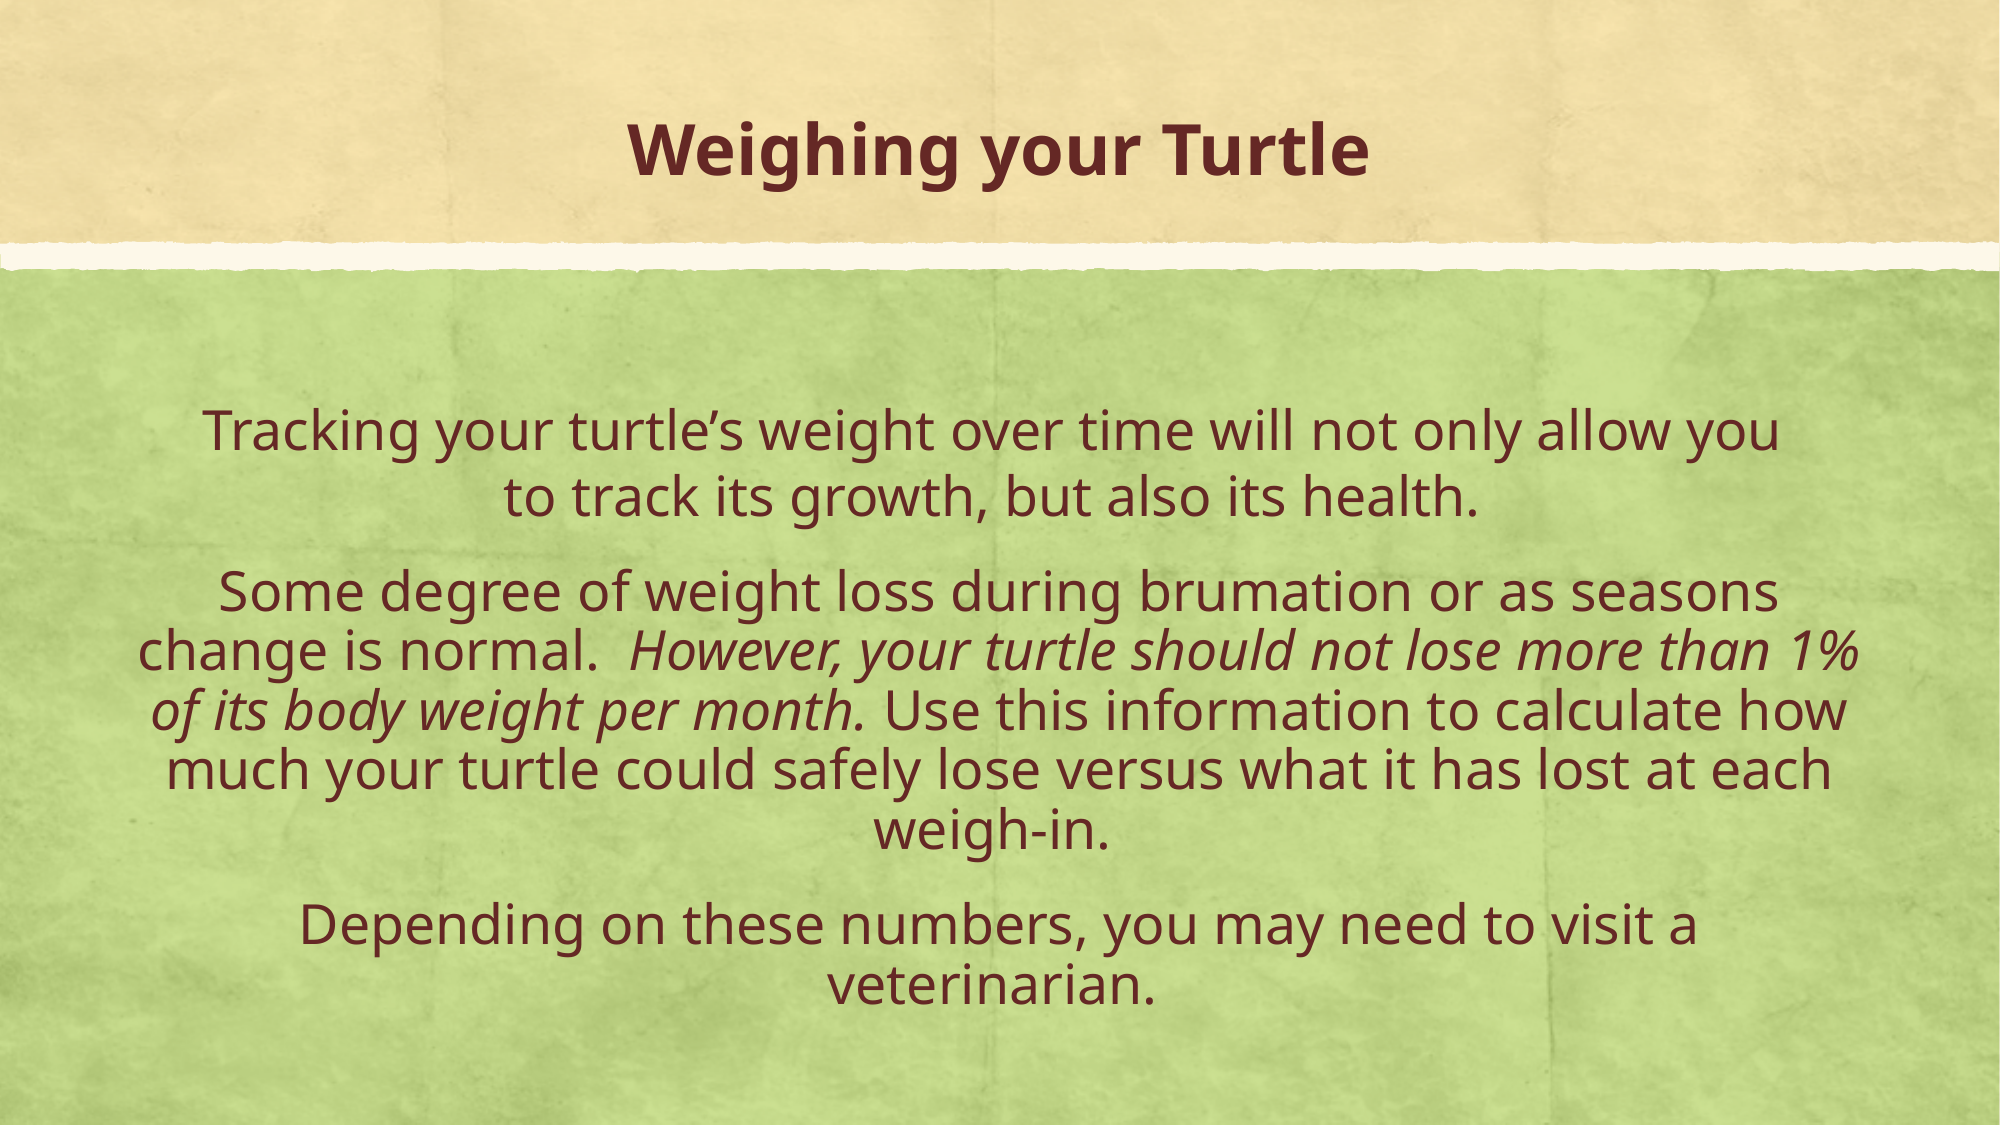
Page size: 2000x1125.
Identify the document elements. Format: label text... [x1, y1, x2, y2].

title Weighing your Turtle [593, 37, 1406, 197]
list Tracking your turtle’s weight over time will not only allow you to track its growth, but also its health. Some degree of weight loss during brumation or as seasons change is normal. However, your turtle should not lose more than 1% of its body weight per month. Use this information to calculate how much your turtle could safely lose versus what it has lost at each weigh-in. Depending on these numbers, you may need to visit a veterinarian. [118, 387, 1881, 1025]
